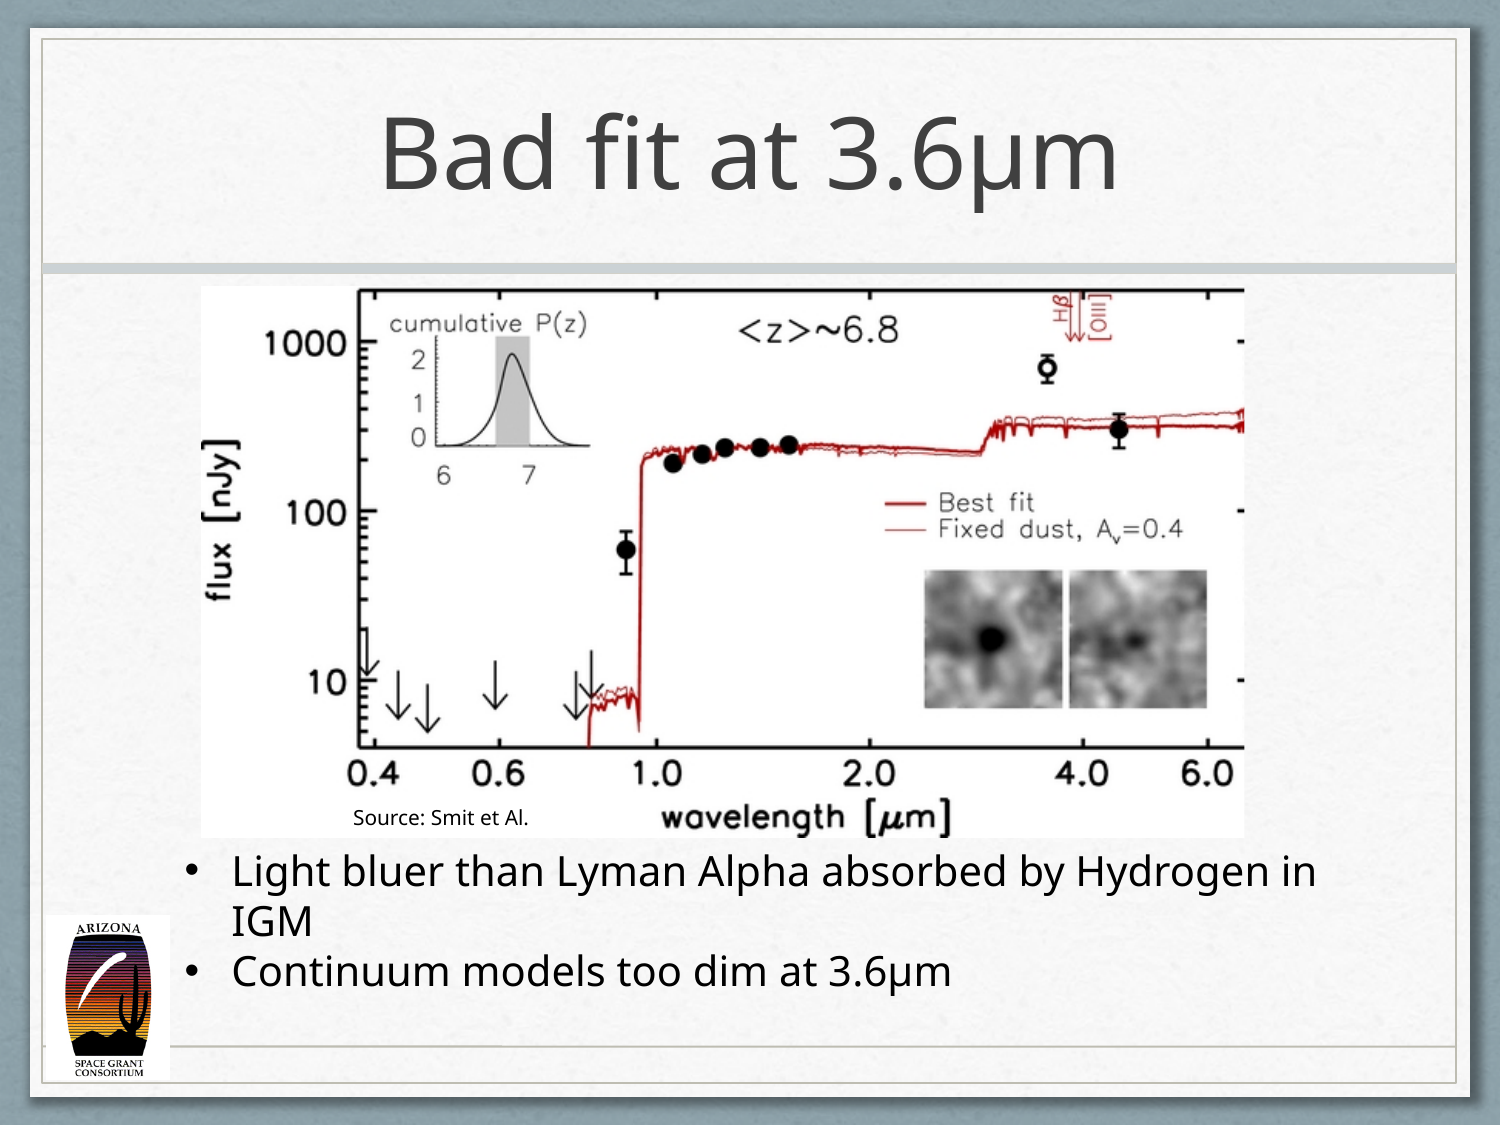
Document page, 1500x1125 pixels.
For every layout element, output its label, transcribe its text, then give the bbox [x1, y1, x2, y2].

title Bad fit at 3.6µm [147, 40, 1353, 260]
text_box Light bluer than Lyman Alpha absorbed by Hydrogen in IGM Continuum models too dim at 3.6µm [169, 837, 1362, 1003]
picture [30, 28, 1470, 1097]
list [195, 285, 1245, 838]
